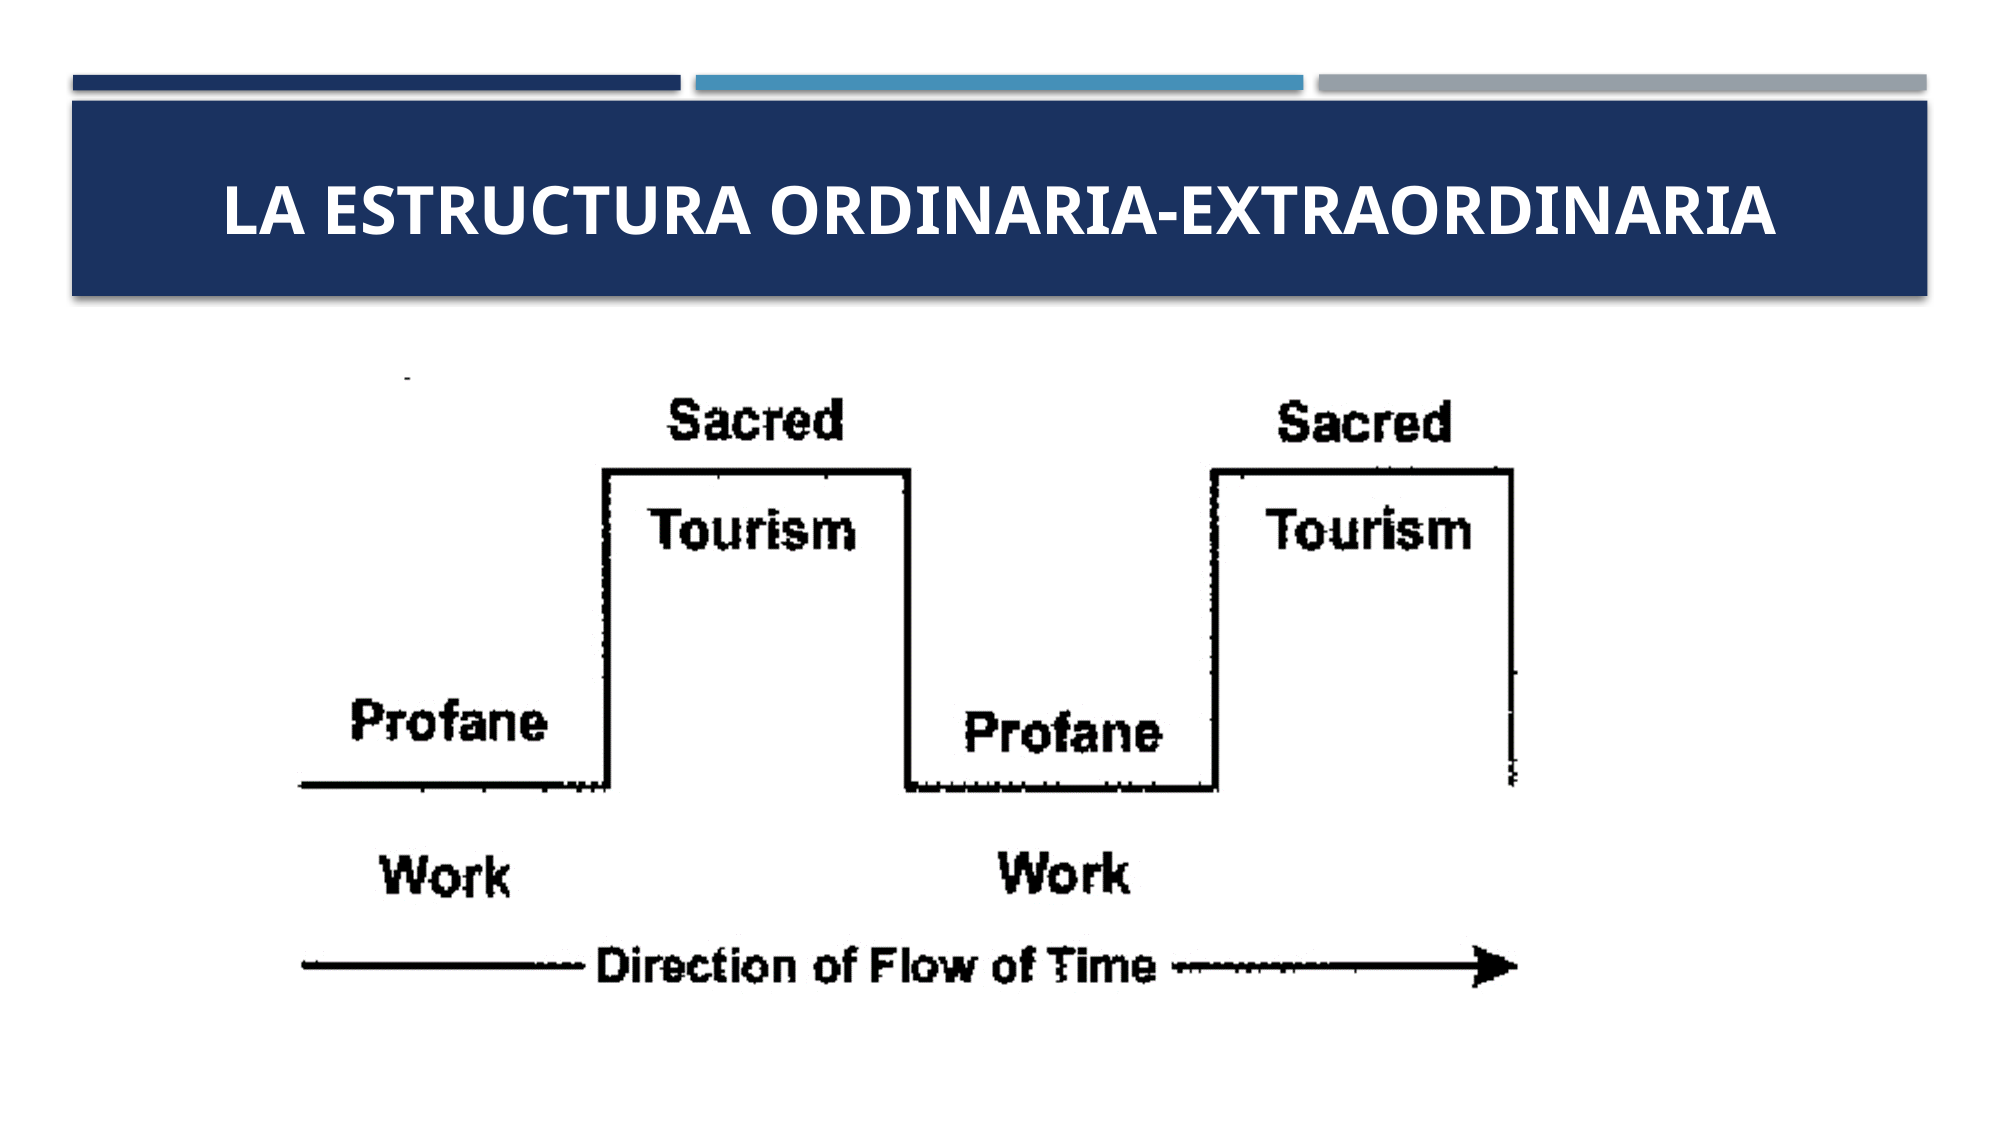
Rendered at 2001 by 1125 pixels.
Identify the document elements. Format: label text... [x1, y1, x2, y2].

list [228, 373, 1634, 1058]
title La estructura ordinaria-extraordinaria [95, 115, 1905, 255]
